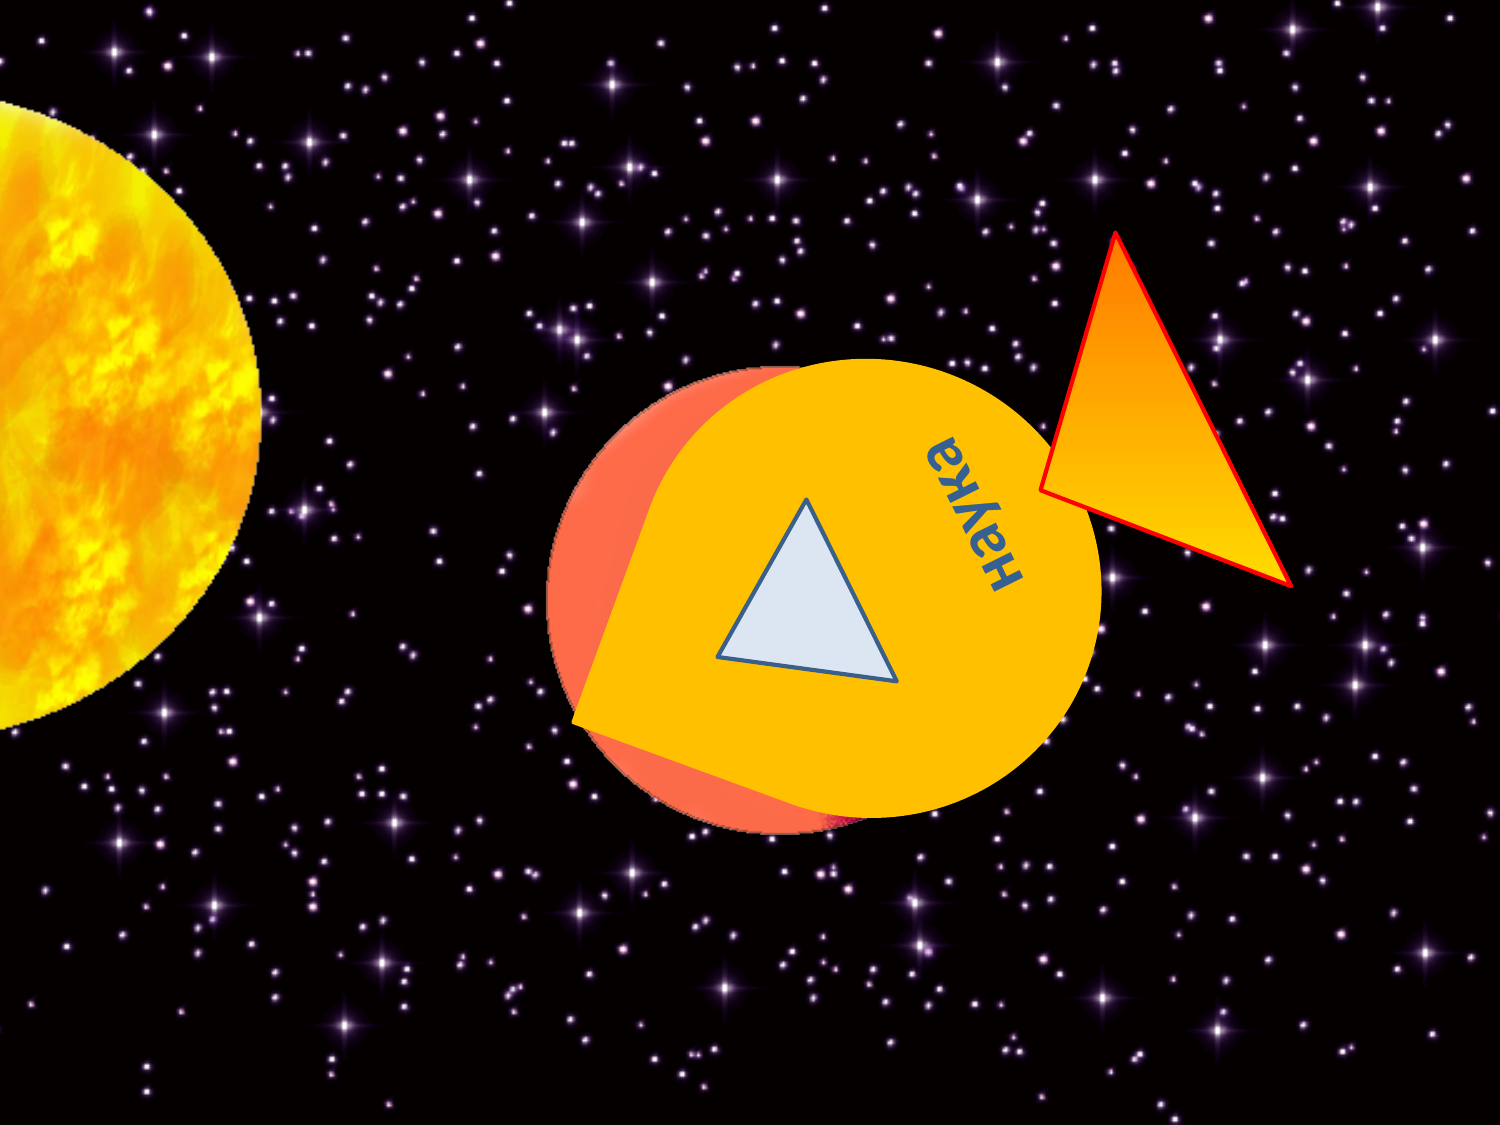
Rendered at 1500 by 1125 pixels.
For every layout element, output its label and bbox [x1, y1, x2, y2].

picture [0, 0, 1500, 1125]
text_box [705, 251, 1169, 858]
